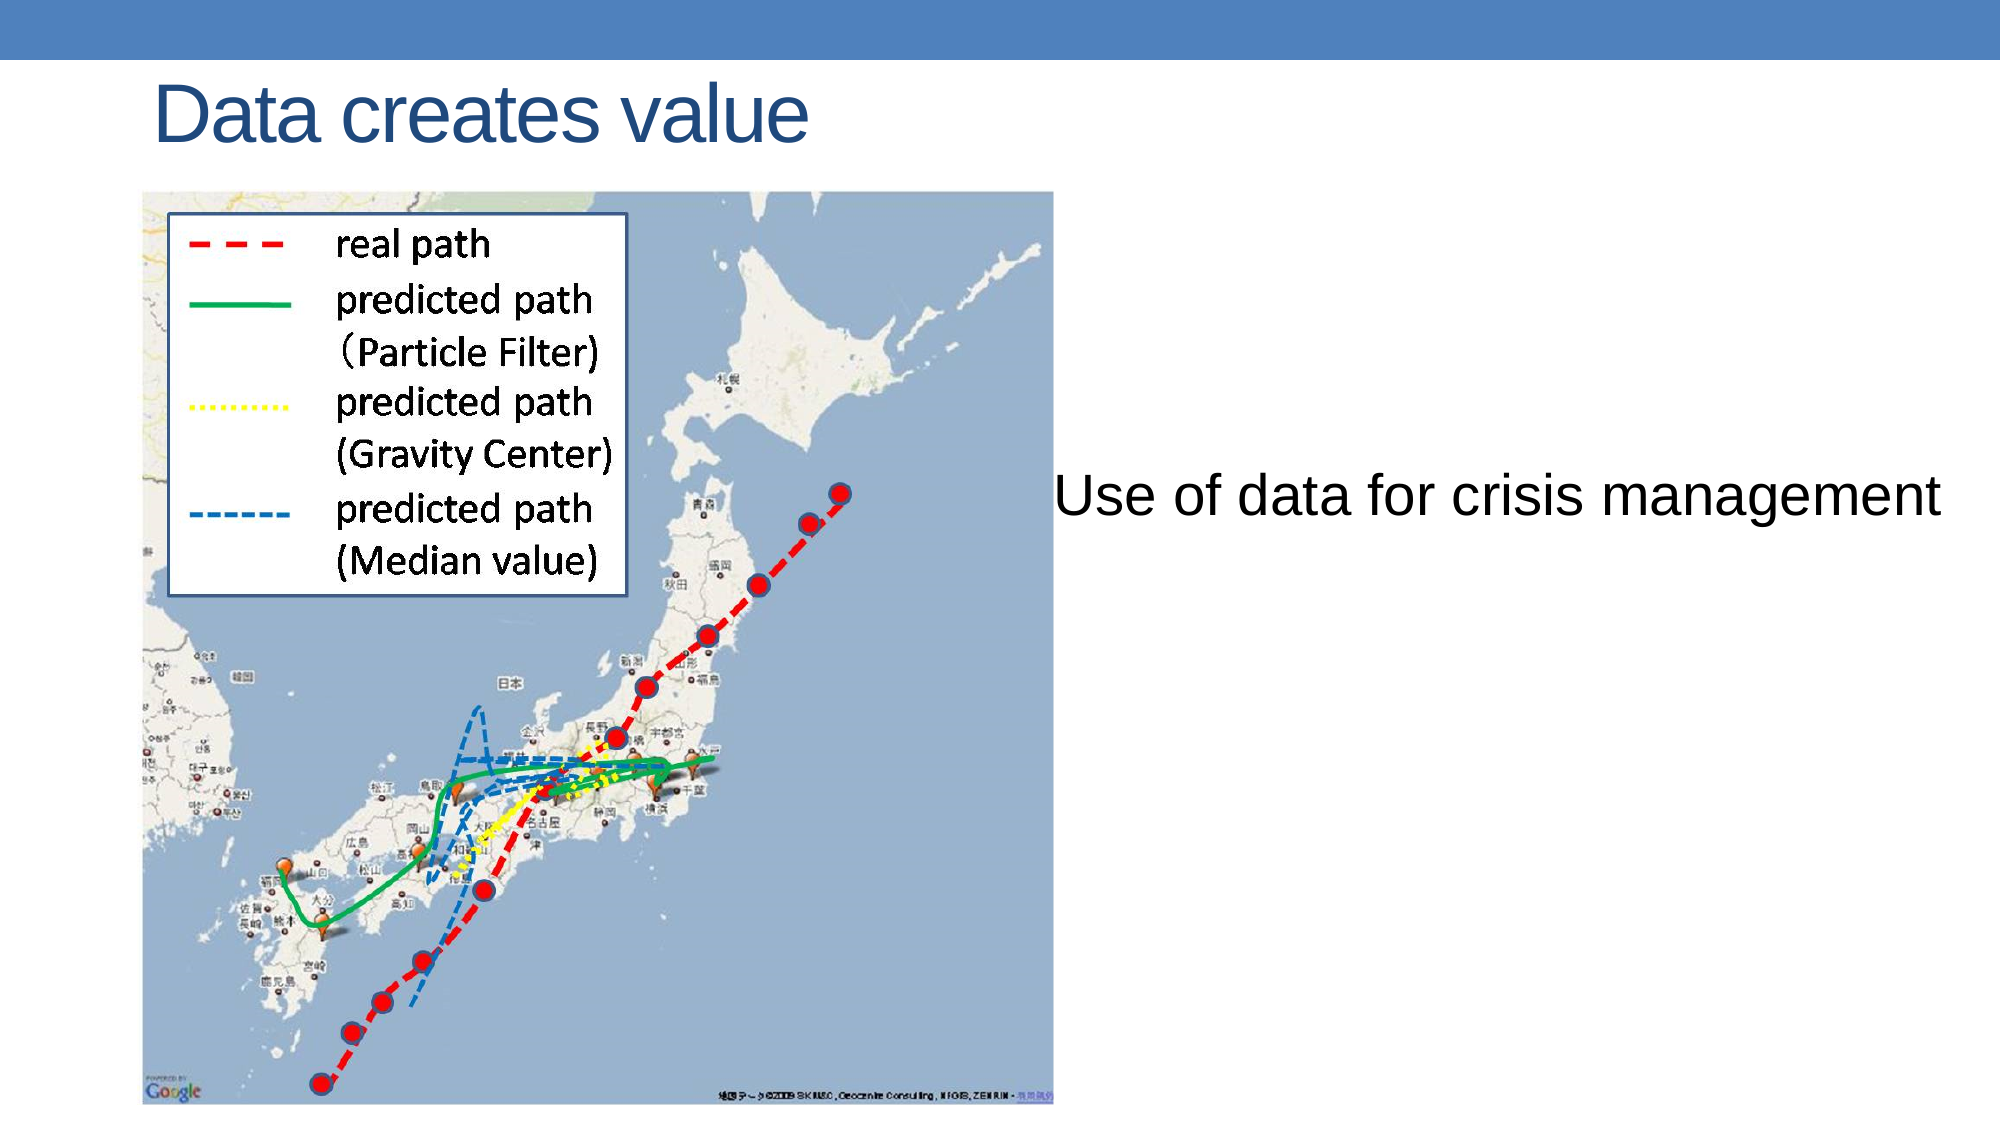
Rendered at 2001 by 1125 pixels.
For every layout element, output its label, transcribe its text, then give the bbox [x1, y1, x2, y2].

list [137, 189, 1054, 1105]
text_box Use of data for crisis management [1061, 450, 1958, 535]
title Data creates value [137, 0, 1863, 218]
